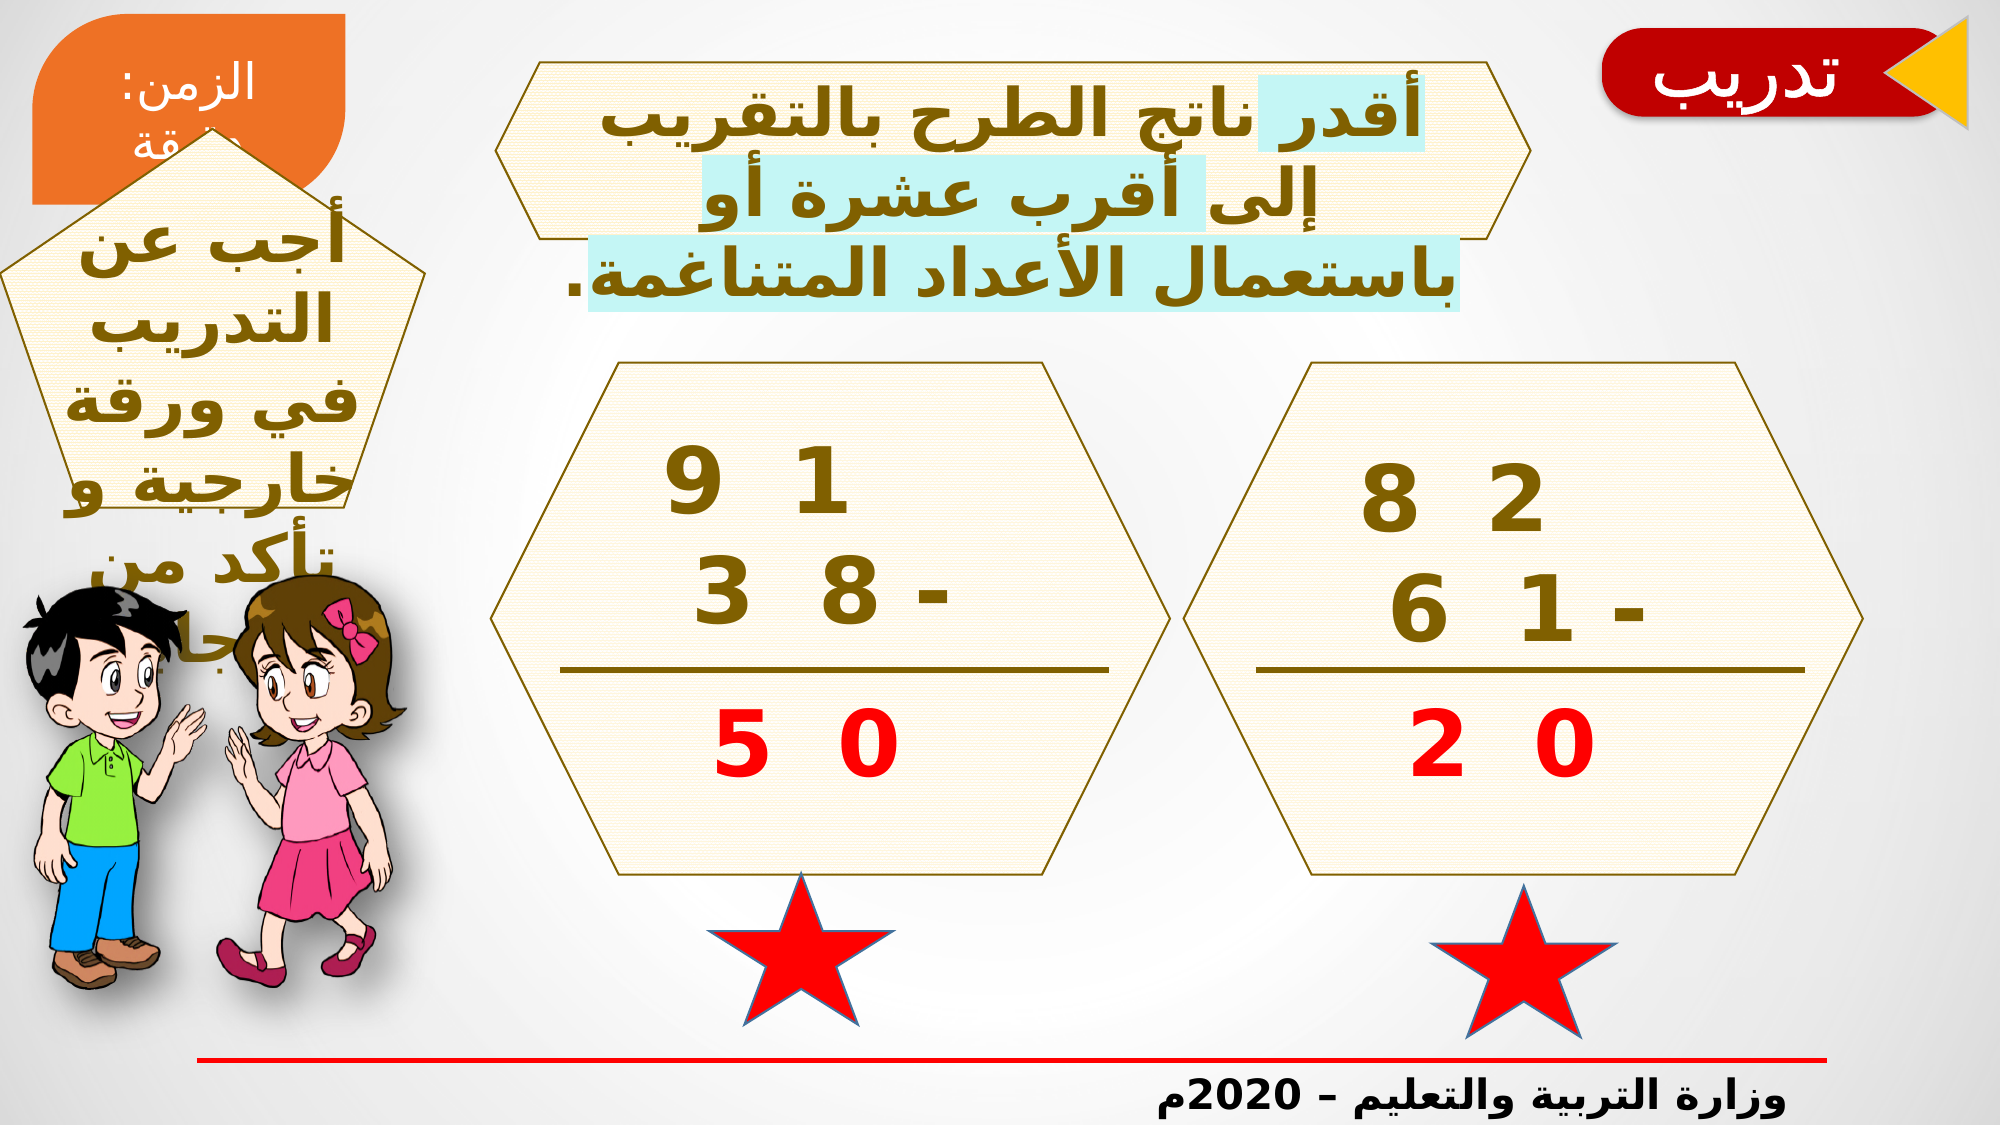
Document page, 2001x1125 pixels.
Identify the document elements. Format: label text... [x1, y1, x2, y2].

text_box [32, 13, 1968, 129]
text_box أقدر ناتج الطرح بالتقريب إلى أقرب عشرة أو باستعمال الأعداد المتناغمة. [522, 129, 1501, 318]
text_box 2 8 - 1 6 [1208, 432, 1827, 668]
text_box 0 2 [1391, 677, 1645, 802]
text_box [196, 1060, 1827, 1125]
text_box [494, 129, 522, 206]
text_box [1428, 882, 1620, 1040]
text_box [0, 128, 425, 527]
text_box [705, 870, 897, 1028]
text_box [1501, 129, 1532, 213]
text_box [1182, 544, 1865, 876]
picture [0, 0, 2000, 1125]
text_box [1275, 361, 1771, 432]
text_box 0 5 [695, 677, 949, 802]
text_box 1 9 - 8 3 [512, 414, 1131, 650]
text_box [591, 361, 1069, 414]
text_box [489, 538, 1172, 876]
